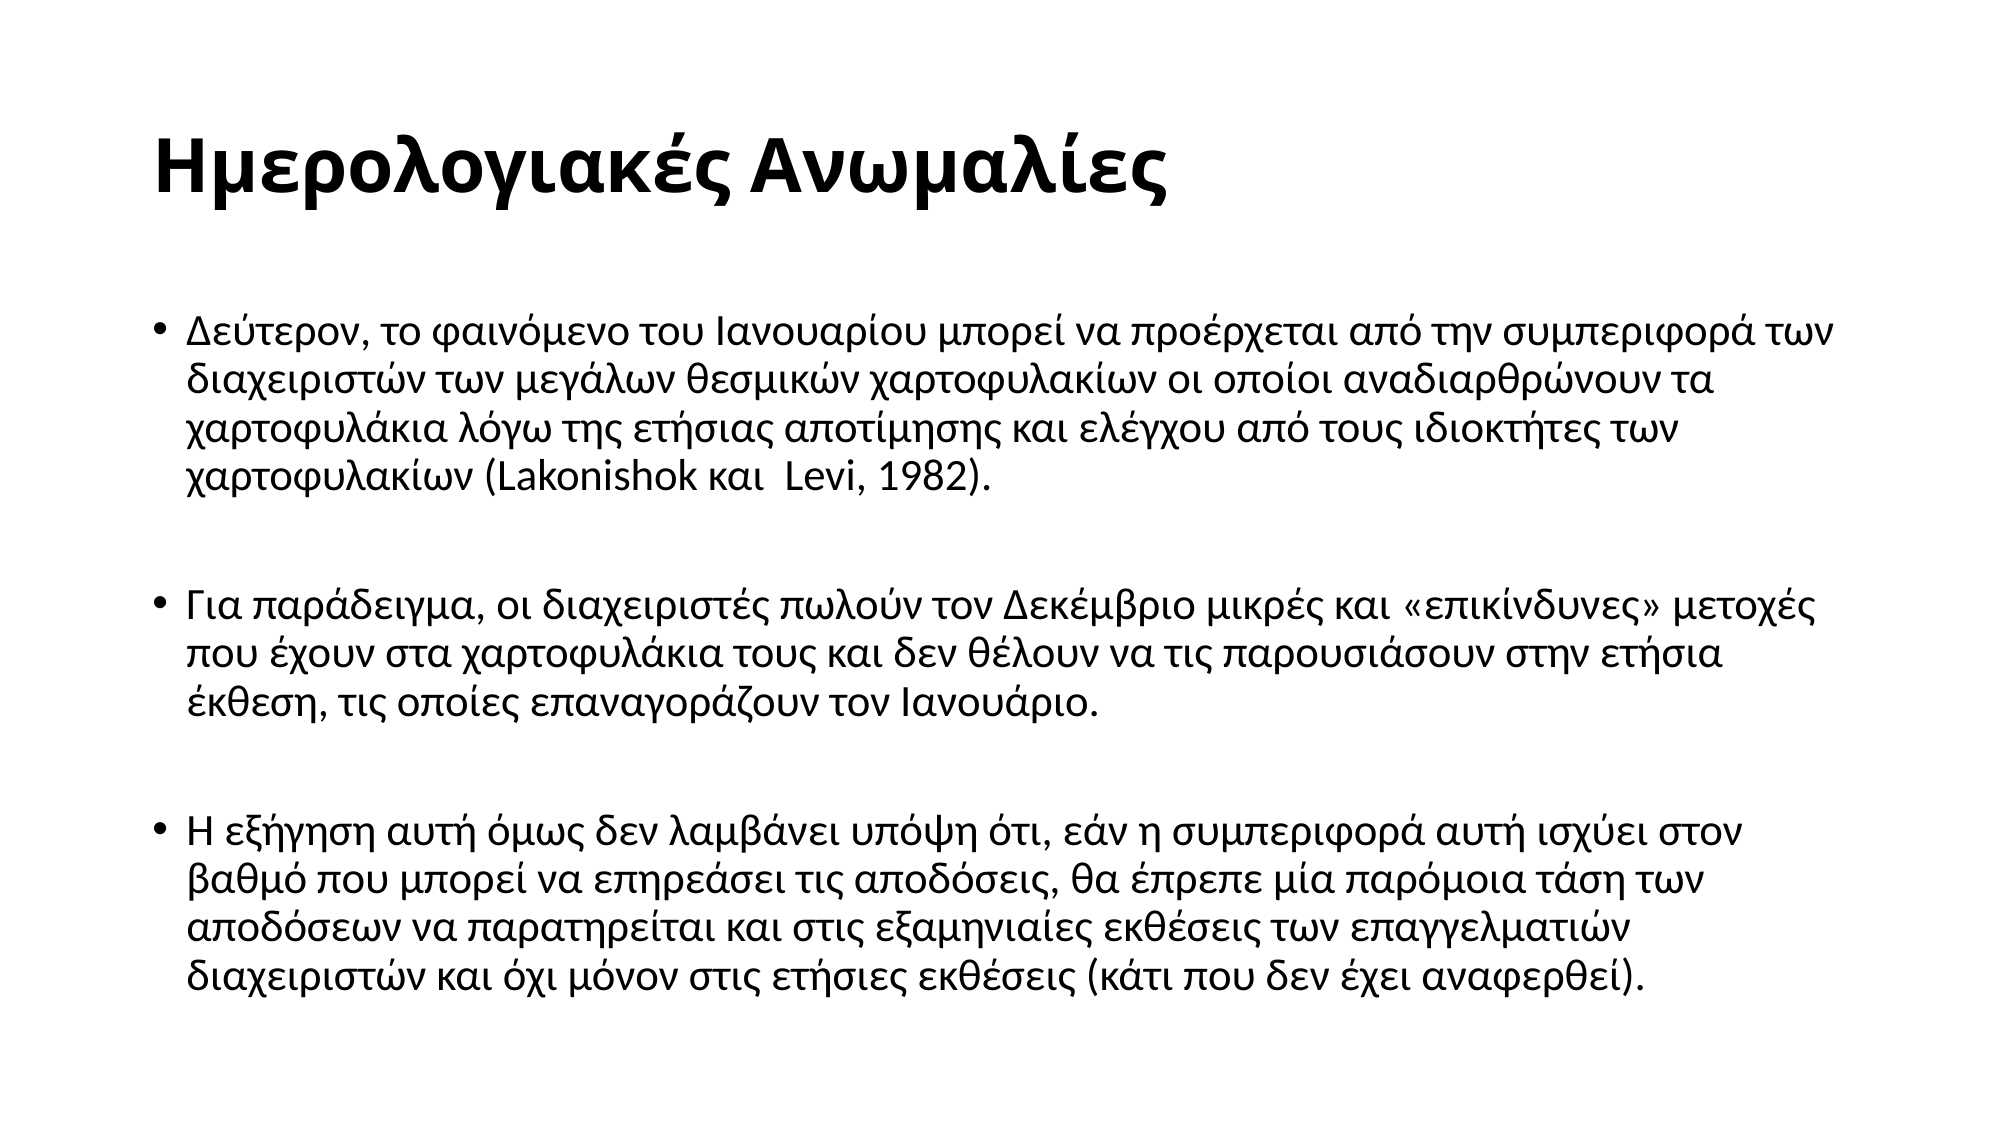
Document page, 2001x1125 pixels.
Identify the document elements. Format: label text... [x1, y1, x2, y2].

title Ημερολογιακές Ανωμαλίες [137, 59, 1863, 278]
list Δεύτερον, το φαινόμενο του Ιανουαρίου μπορεί να προέρχεται από την συμπεριφορά των διαχειριστών των μεγάλων θεσμικών χαρτοφυλακίων οι οποίοι αναδιαρθρώνουν τα χαρτοφυλάκια λόγω της ετήσιας αποτίμησης και ελέγχου από τους ιδιοκτήτες των χαρτοφυλακίων (Lakonishok και Levi, 1982). Για παράδειγμα, οι διαχειριστές πωλούν τον Δεκέμβριο μικρές και «επικίνδυνες» μετοχές που έχουν στα χαρτοφυλάκια τους και δεν θέλουν να τις παρουσιάσουν στην ετήσια έκθεση, τις οποίες επαναγοράζουν τον Ιανουάριο. Η εξήγηση αυτή όμως δεν λαμβάνει υπόψη ότι, εάν η συμπεριφορά αυτή ισχύει στον βαθμό που μπορεί να επηρεάσει τις αποδόσεις, θα έπρεπε μία παρόμοια τάση των αποδόσεων να παρατηρείται και στις εξαμηνιαίες εκθέσεις των επαγγελματιών διαχειριστών και όχι μόνον στις ετήσιες εκθέσεις (κάτι που δεν έχει αναφερθεί). [137, 299, 1863, 1014]
